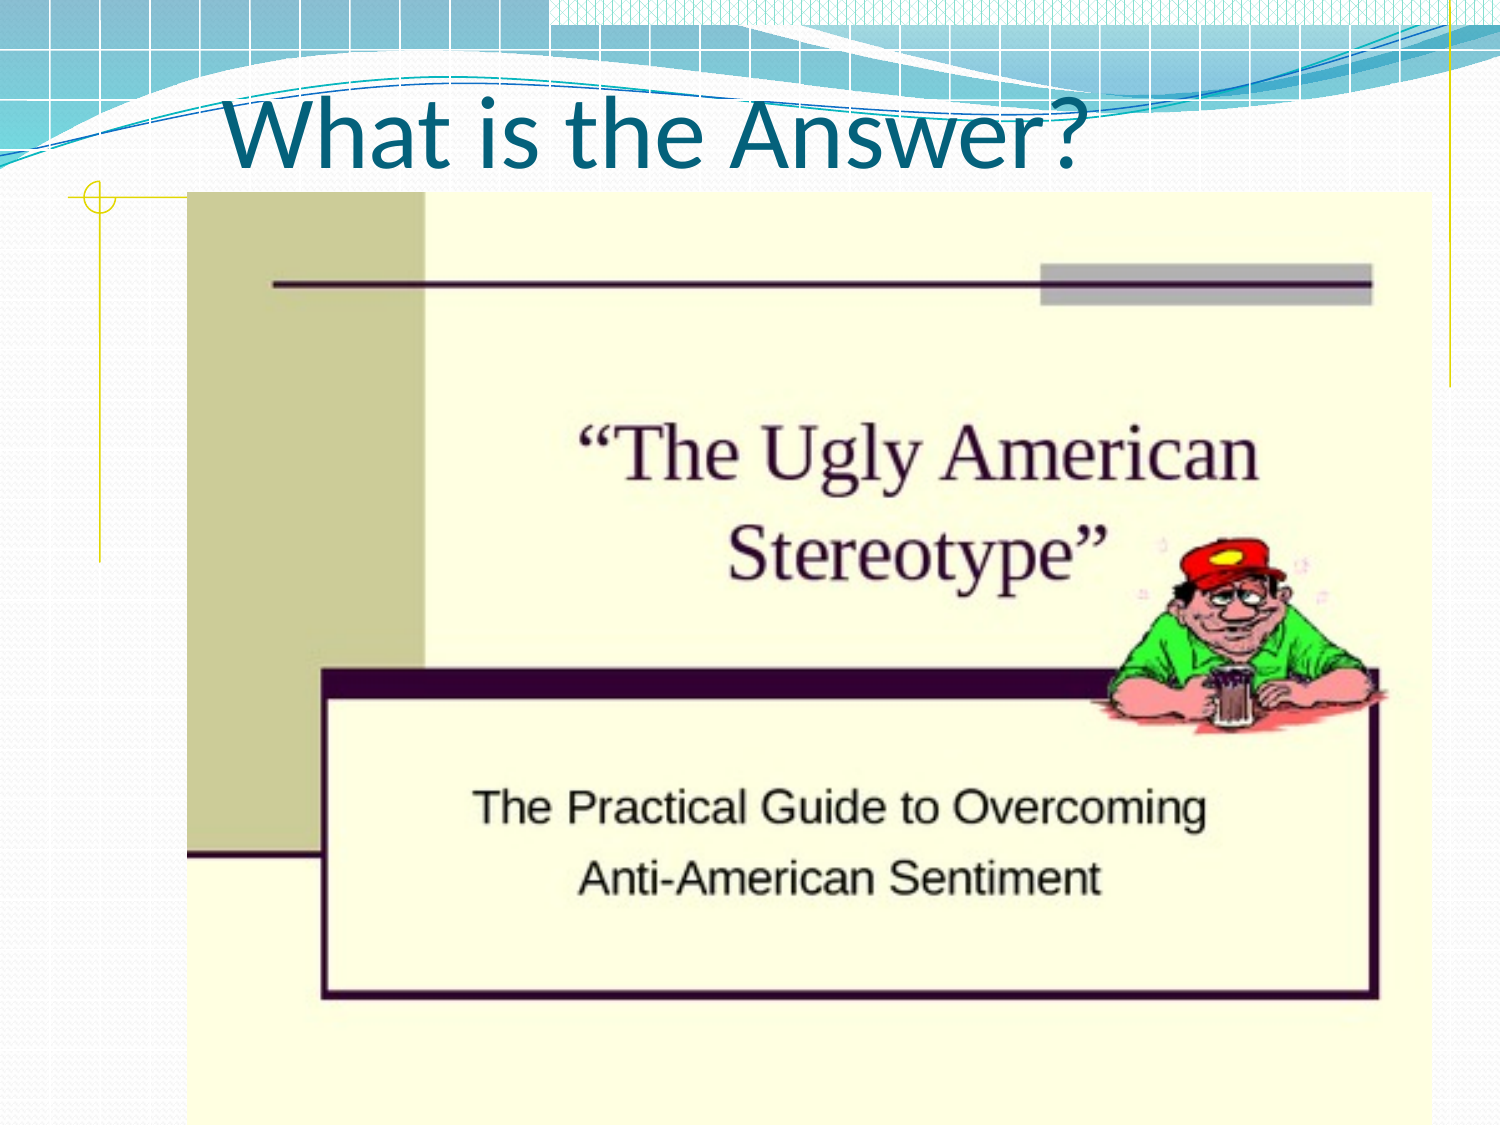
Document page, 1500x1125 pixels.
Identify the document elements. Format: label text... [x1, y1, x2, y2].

picture [187, 191, 1432, 1125]
title What is the Answer? [221, 0, 1500, 190]
